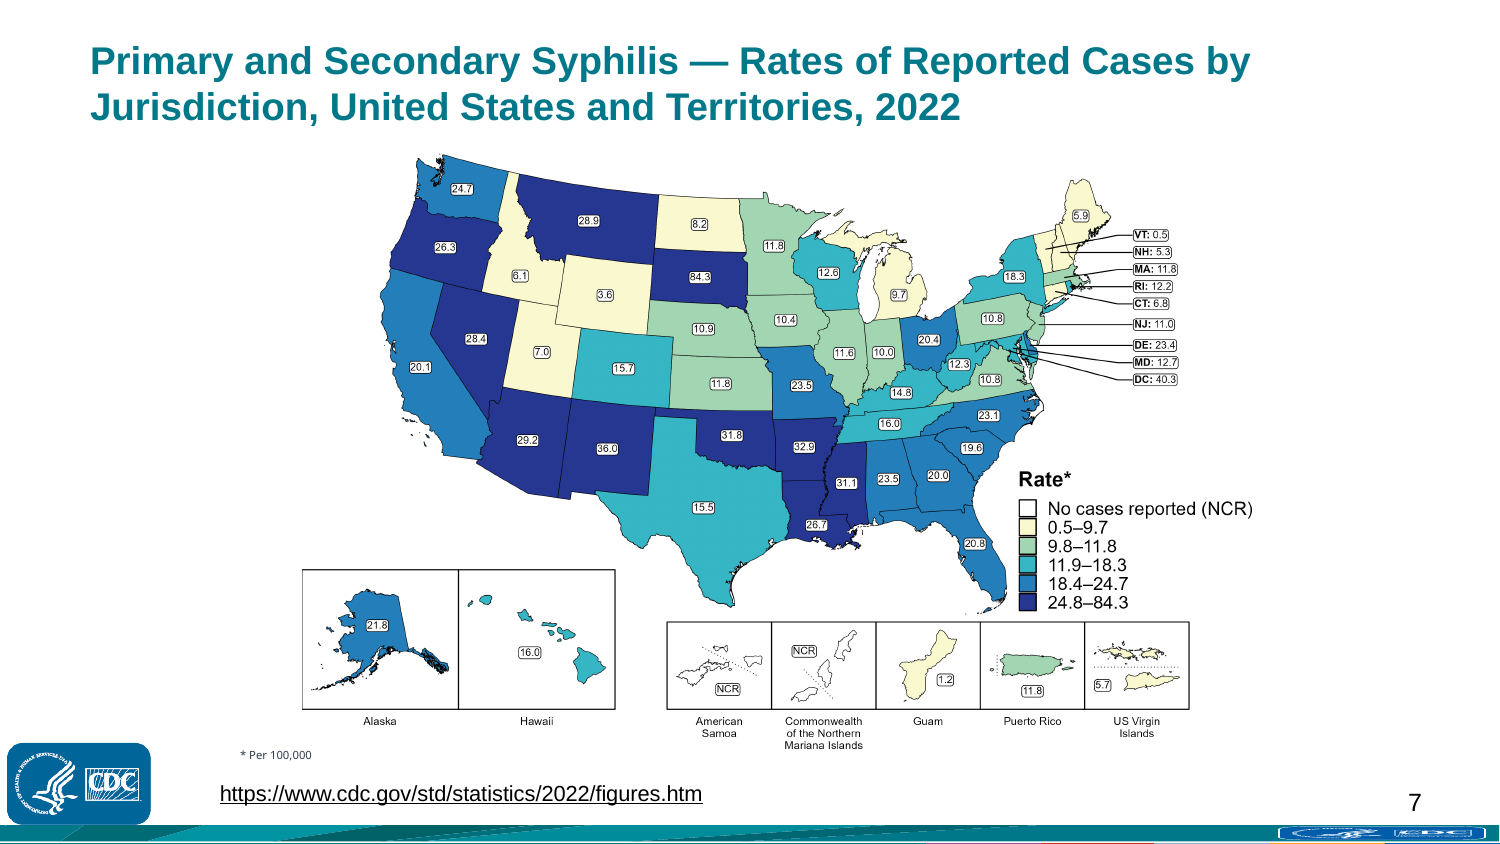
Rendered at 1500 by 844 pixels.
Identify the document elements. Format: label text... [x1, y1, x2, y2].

picture [188, 144, 1369, 777]
title Primary and Secondary Syphilis — Rates of Reported Cases by Jurisdiction, United States and Territories, 2022 [75, 19, 1425, 144]
text_box https://www.cdc.gov/std/statistics/2022/figures.htm [205, 785, 1203, 814]
picture [5, 741, 152, 826]
